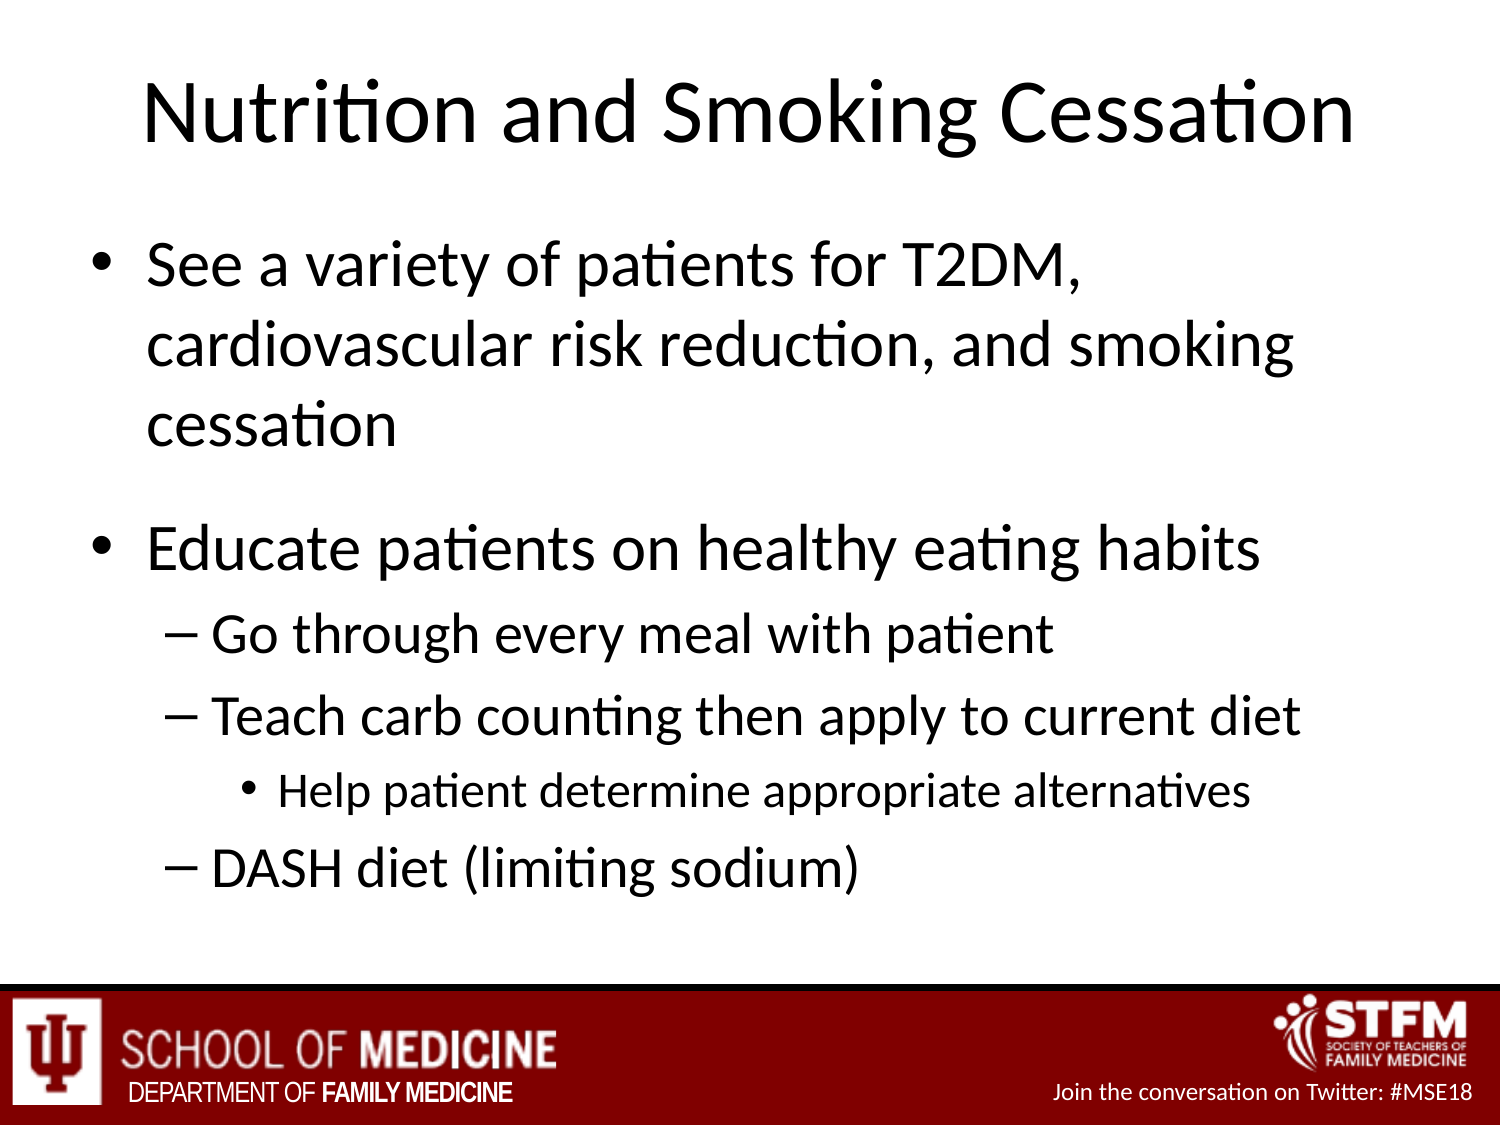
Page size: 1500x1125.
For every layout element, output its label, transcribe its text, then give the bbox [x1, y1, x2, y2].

title Nutrition and Smoking Cessation [75, 12, 1425, 200]
list See a variety of patients for T2DM, cardiovascular risk reduction, and smoking cessation Educate patients on healthy eating habits Go through every meal with patient Teach carb counting then apply to current diet Help patient determine appropriate alternatives DASH diet (limiting sodium) [75, 212, 1425, 955]
picture [1271, 991, 1471, 1074]
